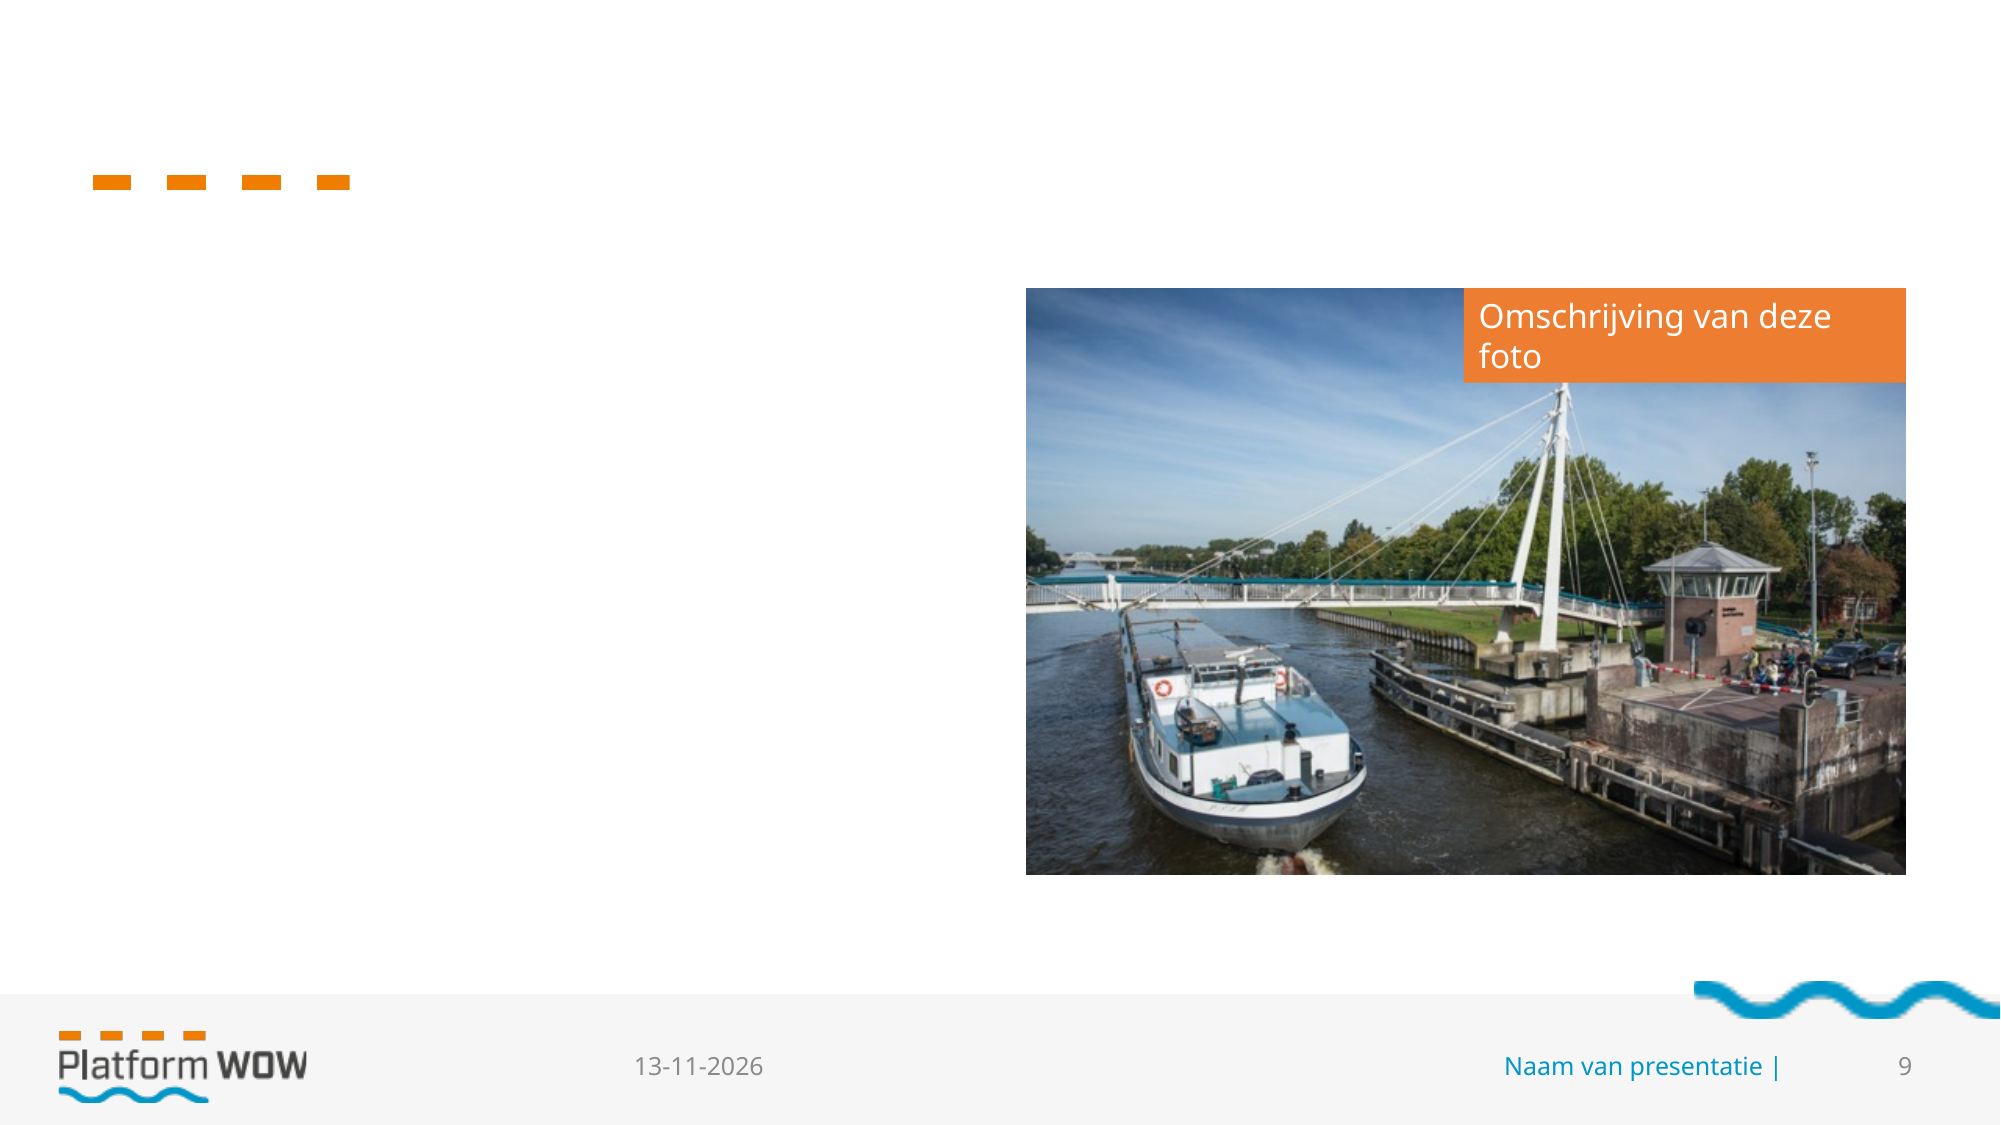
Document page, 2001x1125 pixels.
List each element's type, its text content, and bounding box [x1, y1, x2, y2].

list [1026, 288, 1906, 875]
footer Naam van presentatie | [1064, 1037, 1799, 1098]
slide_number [618, 1037, 941, 1098]
slide_number 9 [1818, 1037, 1928, 1098]
